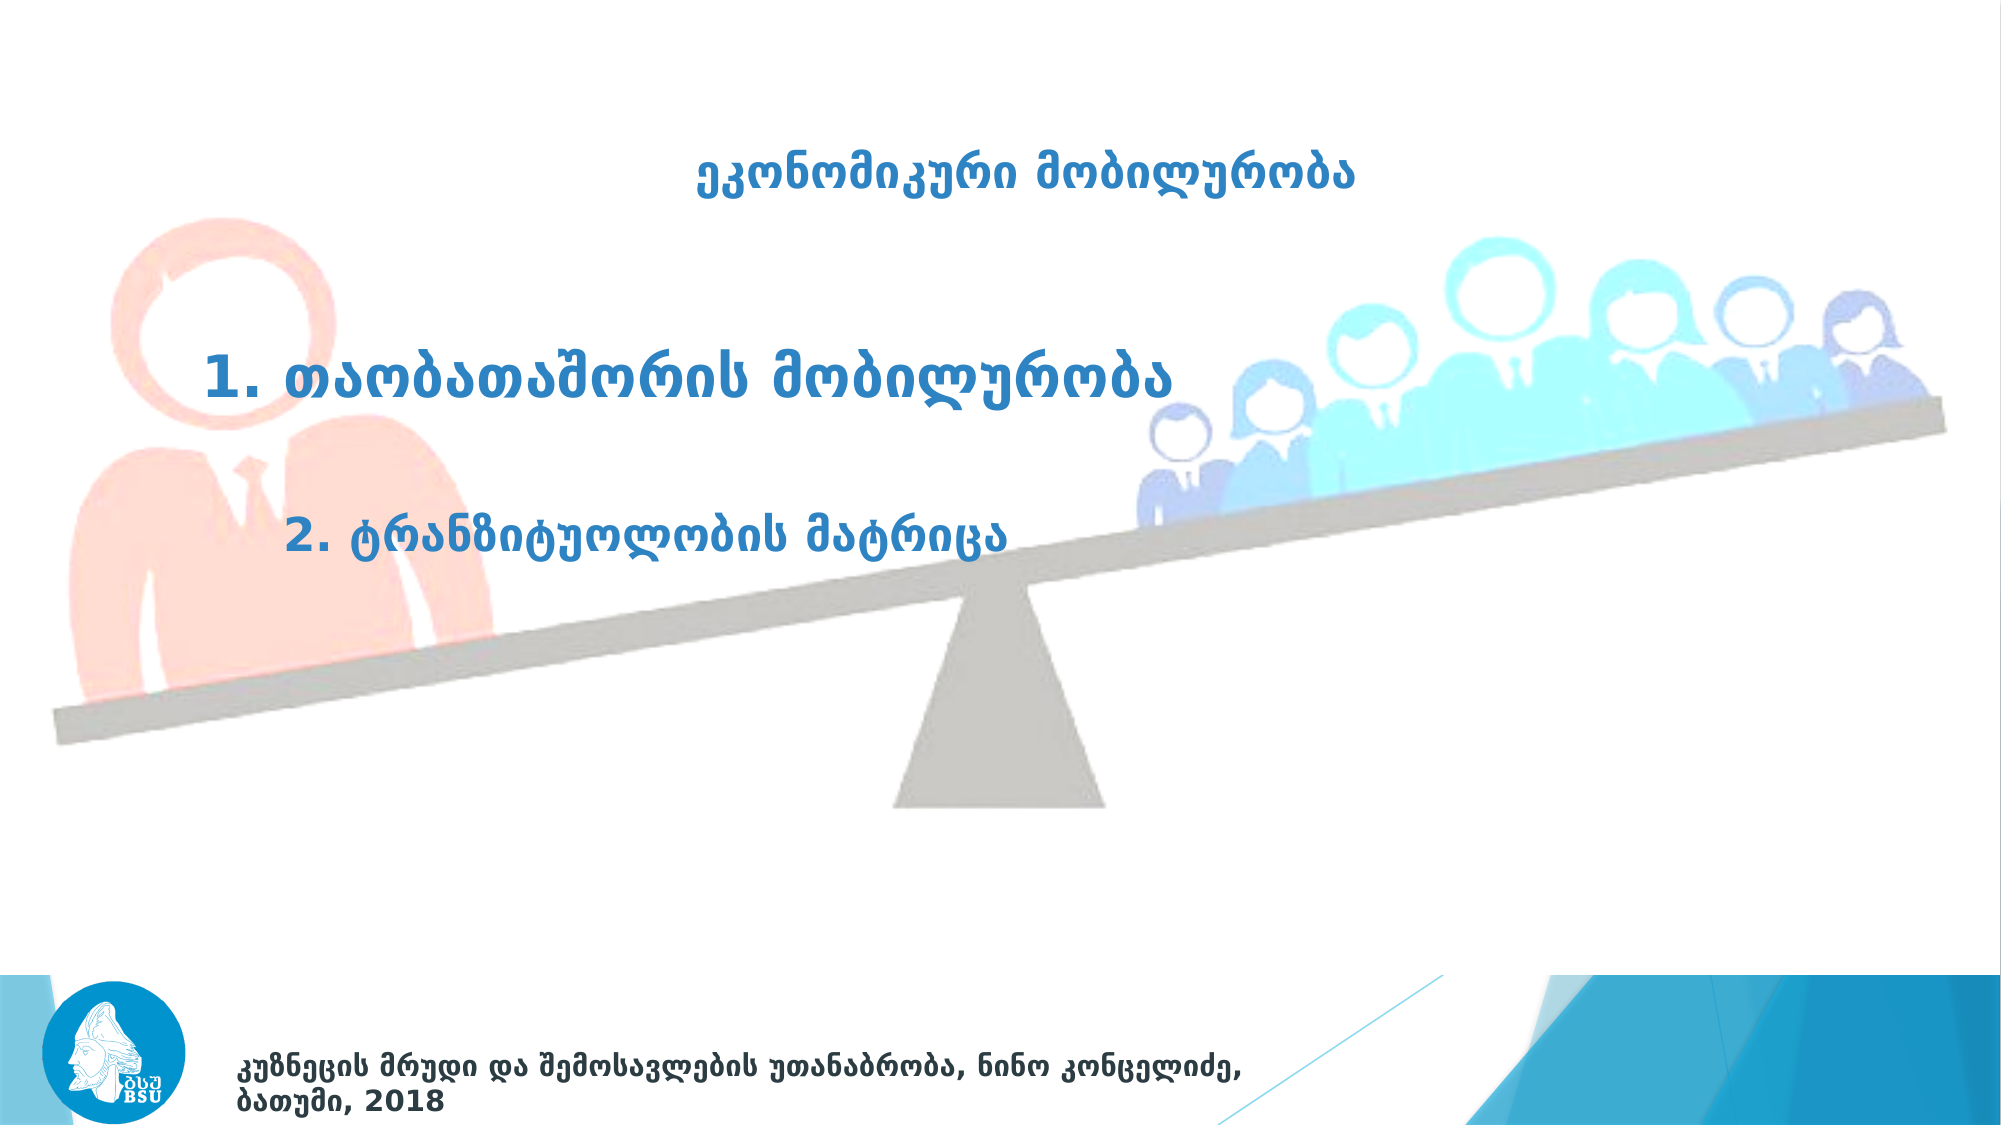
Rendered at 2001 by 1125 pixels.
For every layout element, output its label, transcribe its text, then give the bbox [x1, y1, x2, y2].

picture [69, 1002, 141, 1102]
picture [125, 1088, 135, 1102]
text_box კუზნეცის მრუდი და შემოსავლების უთანაბრობა, ნინო კონცელიძე, ბათუმი, 2018 [221, 1039, 1381, 1125]
picture [0, 0, 2000, 976]
picture [40, 979, 187, 1125]
picture [139, 1088, 146, 1102]
list [191, 987, 1522, 992]
picture [155, 1077, 160, 1088]
picture [150, 1091, 159, 1102]
